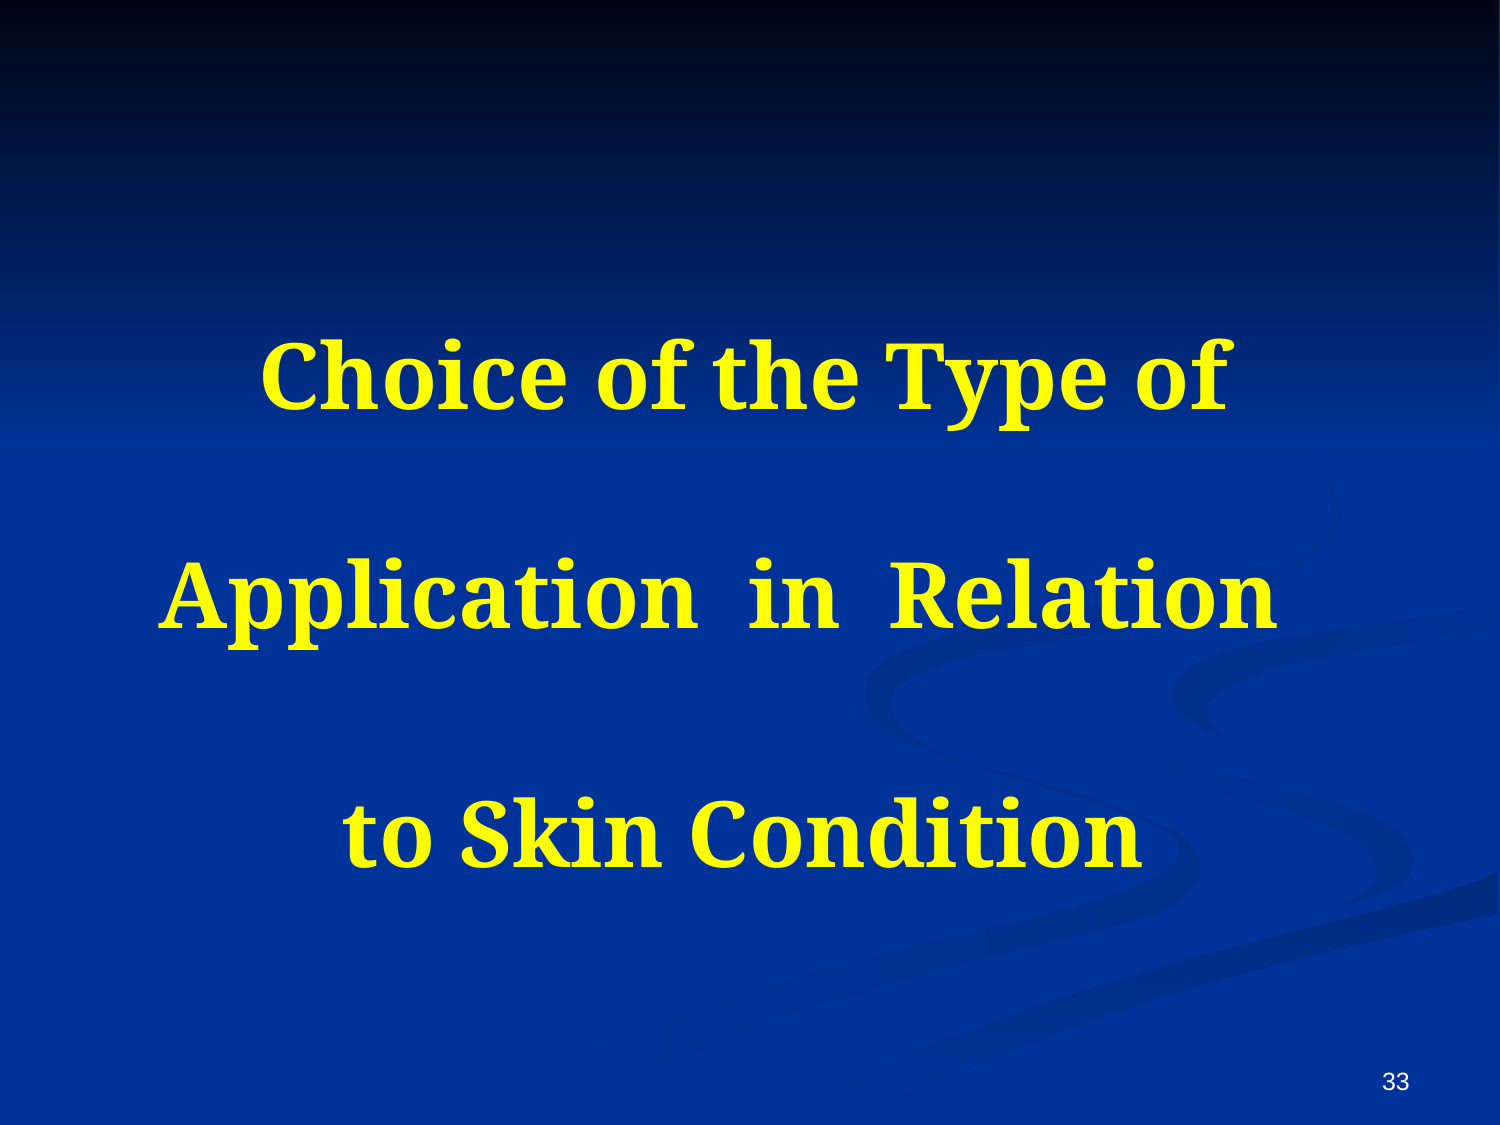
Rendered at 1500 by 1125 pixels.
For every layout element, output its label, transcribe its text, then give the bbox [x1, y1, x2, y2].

text_box Choice of the Type of Application in Relation to Skin Condition [87, 199, 1400, 638]
text_box 33 [1074, 1025, 1425, 1104]
